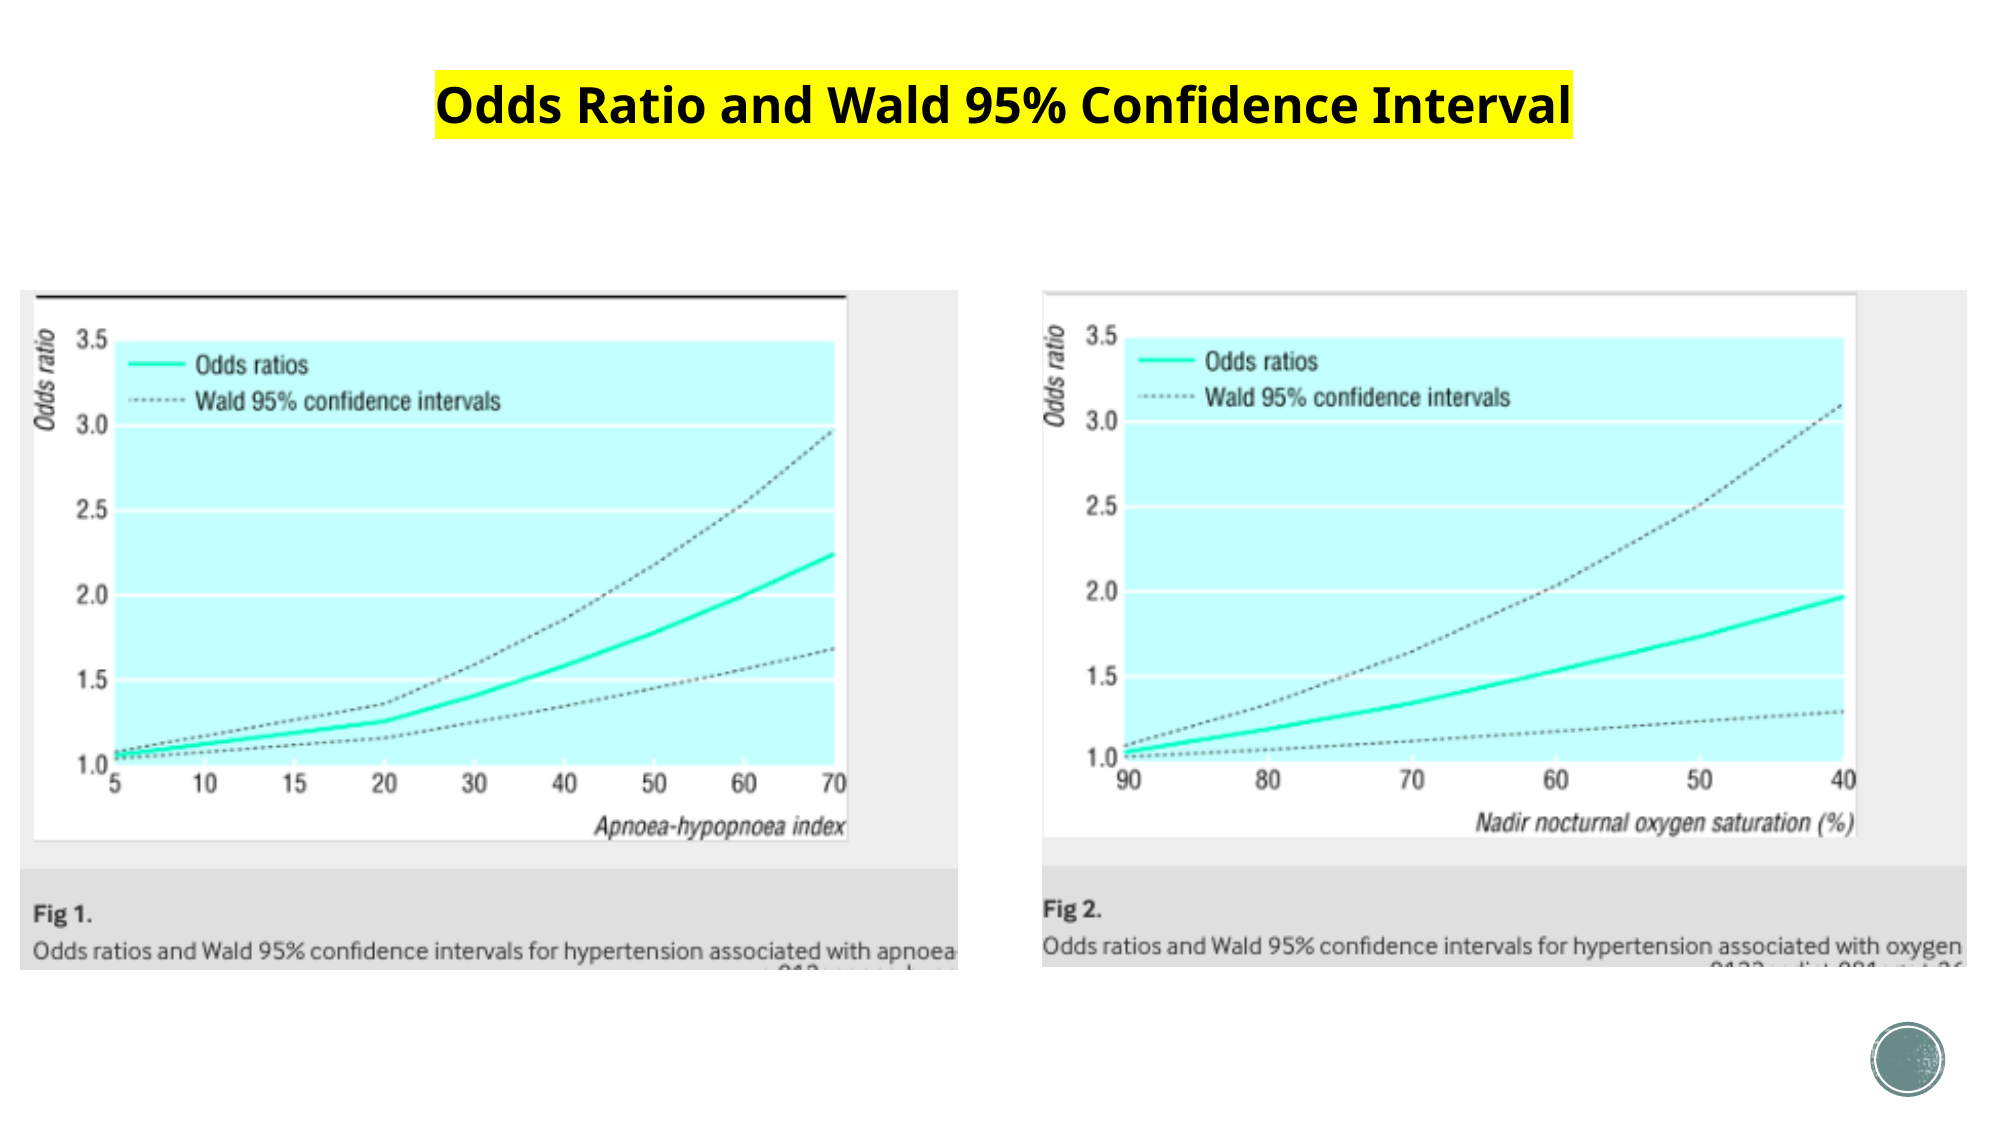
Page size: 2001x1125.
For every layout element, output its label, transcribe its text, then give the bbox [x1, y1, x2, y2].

text_box Odds Ratio and Wald 95% Confidence Interval [407, 66, 1600, 142]
picture [20, 290, 958, 970]
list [1045, 293, 1965, 965]
